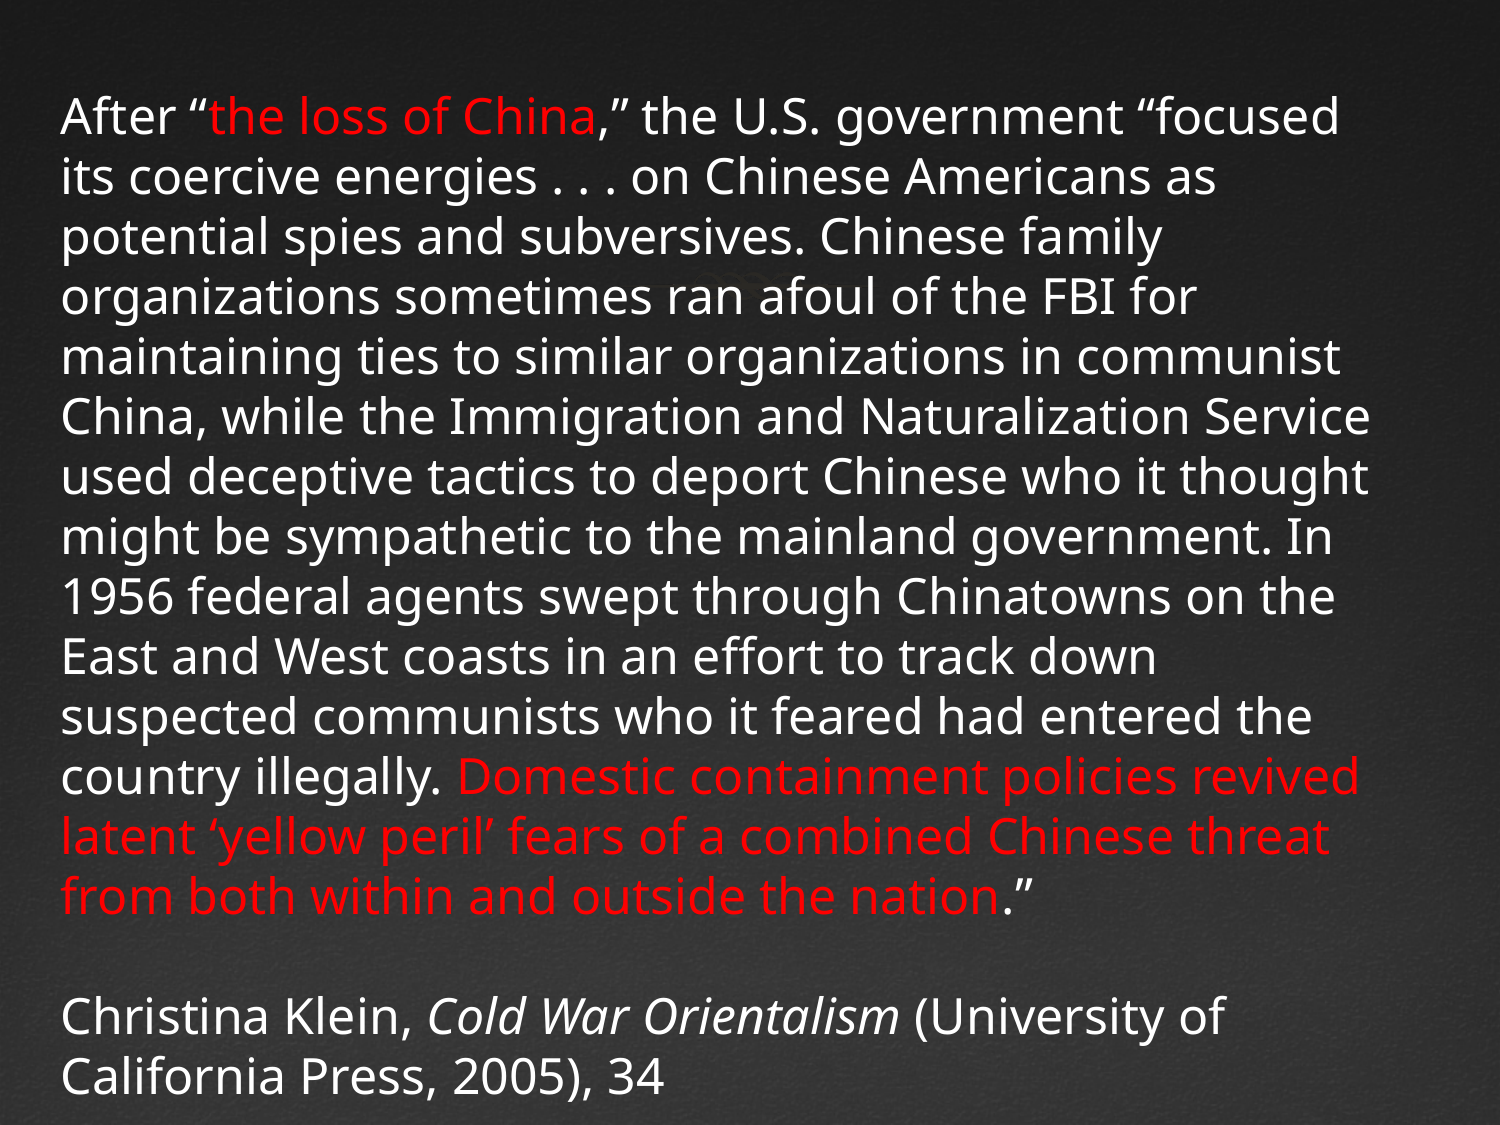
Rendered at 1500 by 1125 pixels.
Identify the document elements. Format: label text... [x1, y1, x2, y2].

text_box After “the loss of China,” the U.S. government “focused its coercive energies . . . on Chinese Americans as potential spies and subversives. Chinese family organizations sometimes ran afoul of the FBI for maintaining ties to similar organizations in communist China, while the Immigration and Naturalization Service used deceptive tactics to deport Chinese who it thought might be sympathetic to the mainland government. In 1956 federal agents swept through Chinatowns on the East and West coasts in an effort to track down suspected communists who it feared had entered the country illegally. Domestic containment policies revived latent ‘yellow peril’ fears of a combined Chinese threat from both within and outside the nation.” Christina Klein, Cold War Orientalism (University of California Press, 2005), 34 [46, 77, 1420, 1113]
